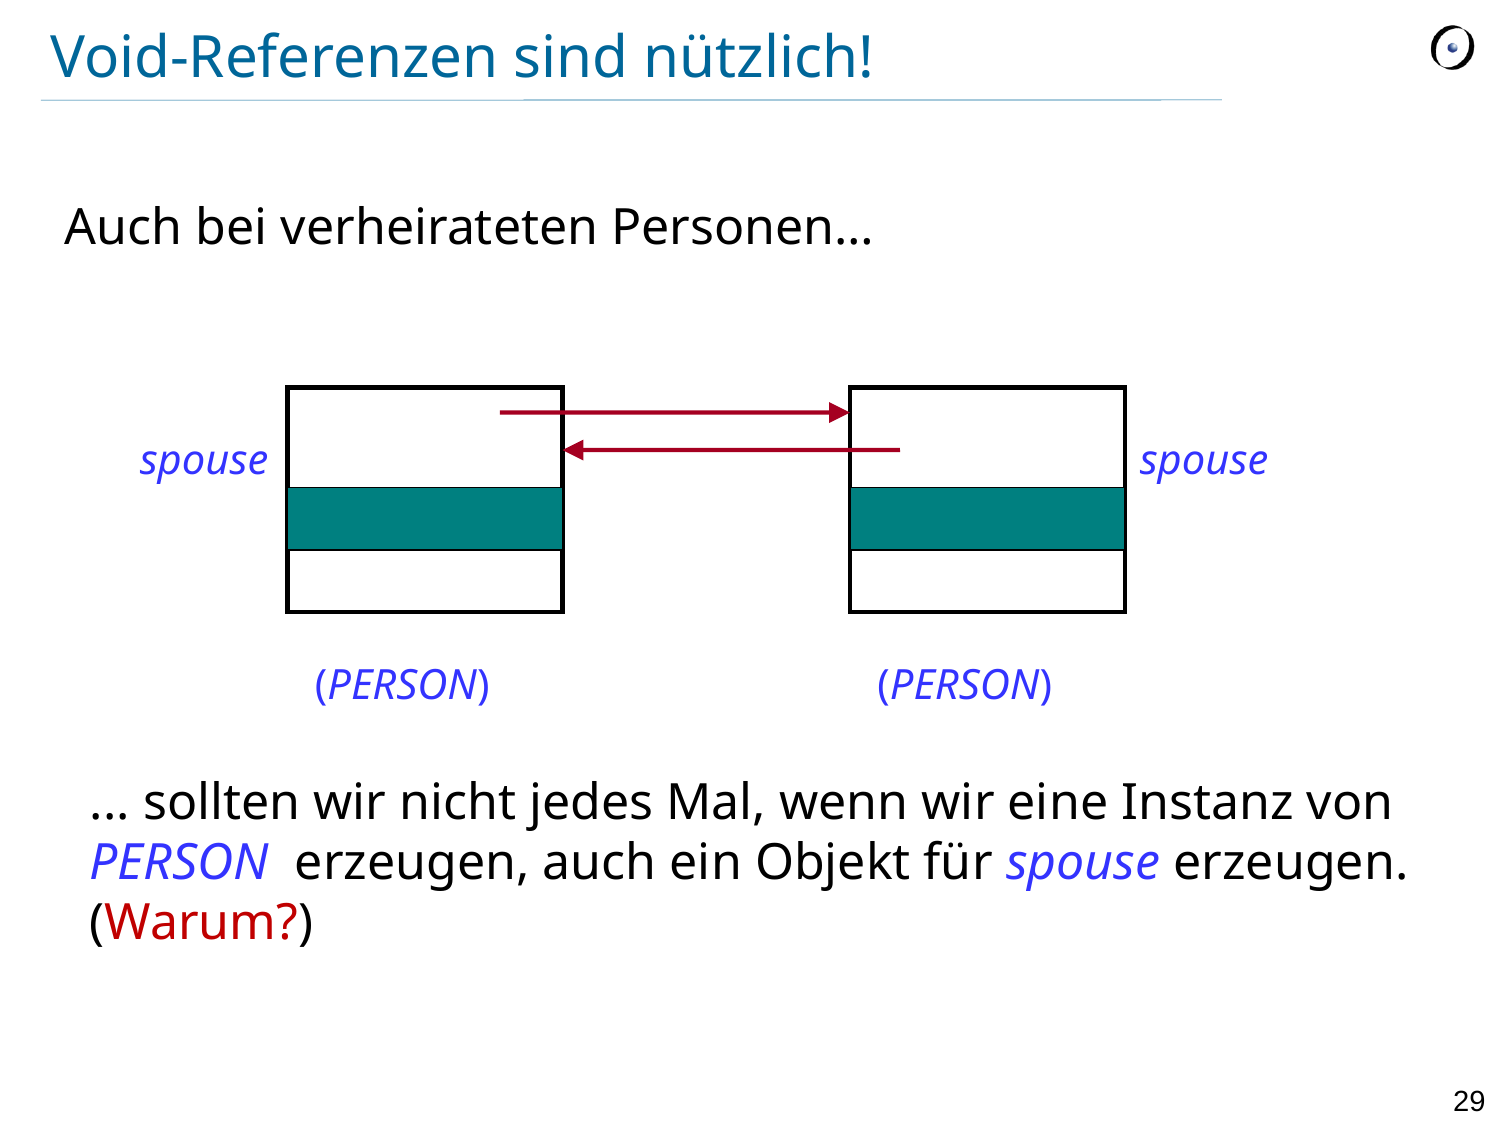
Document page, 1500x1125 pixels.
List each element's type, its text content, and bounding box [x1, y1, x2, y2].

text_box [287, 387, 563, 487]
text_box (PERSON) [862, 650, 1125, 715]
title Void-Referenzen sind nützlich! [50, 17, 1289, 91]
text_box [849, 487, 1125, 550]
text_box [849, 387, 1125, 487]
text_box ... sollten wir nicht jedes Mal, wenn wir eine Instanz von PERSON erzeugen, auch ein Objekt für spouse erzeugen. (Warum?) [74, 762, 1438, 1028]
text_box spouse [125, 425, 325, 490]
text_box Auch bei verheirateten Personen… [50, 187, 1450, 263]
text_box [287, 550, 563, 613]
list [74, 162, 1458, 1002]
text_box [562, 439, 901, 461]
text_box [849, 550, 1125, 613]
text_box [287, 487, 563, 550]
picture [1429, 20, 1476, 72]
text_box (PERSON) [300, 650, 563, 715]
text_box [499, 402, 850, 423]
text_box spouse [1125, 425, 1325, 490]
